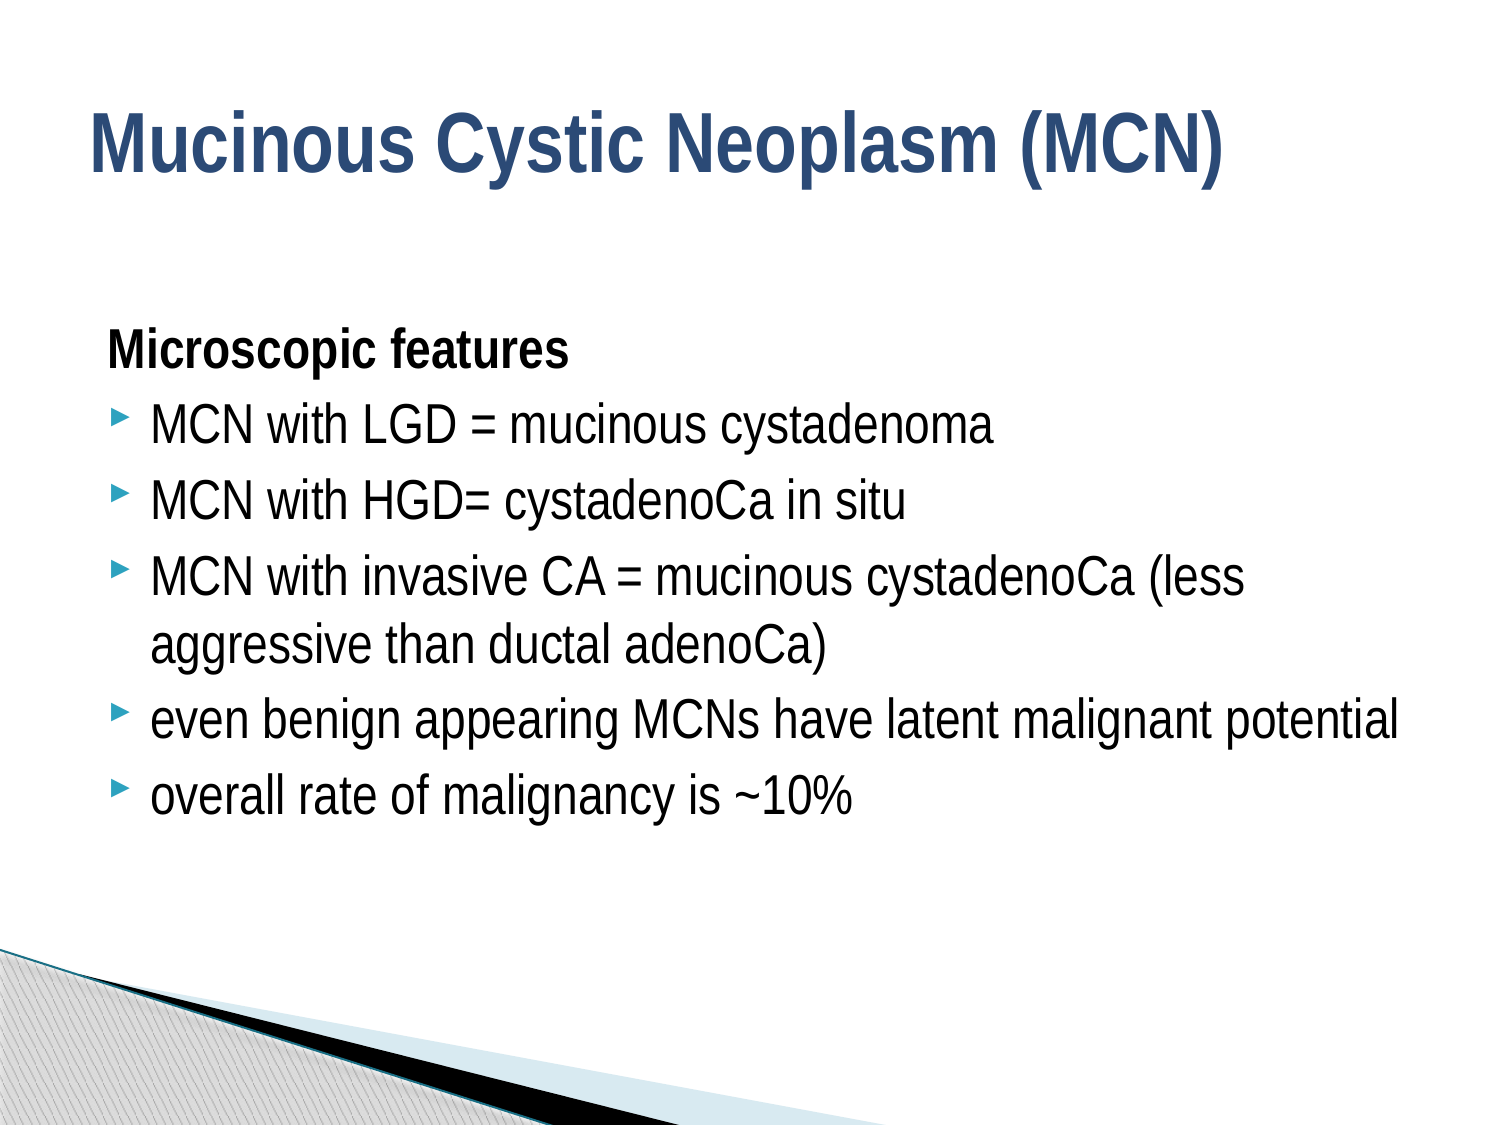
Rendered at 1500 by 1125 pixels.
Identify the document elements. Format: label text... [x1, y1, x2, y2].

list Microscopic features MCN with LGD = mucinous cystadenoma MCN with HGD= cystadenoCa in situ MCN with invasive CA = mucinous cystadenoCa (less aggressive than ductal adenoCa) even benign appearing MCNs have latent malignant potential overall rate of malignancy is ~10% [74, 304, 1426, 1048]
title Mucinous Cystic Neoplasm (MCN) [75, 45, 1425, 233]
